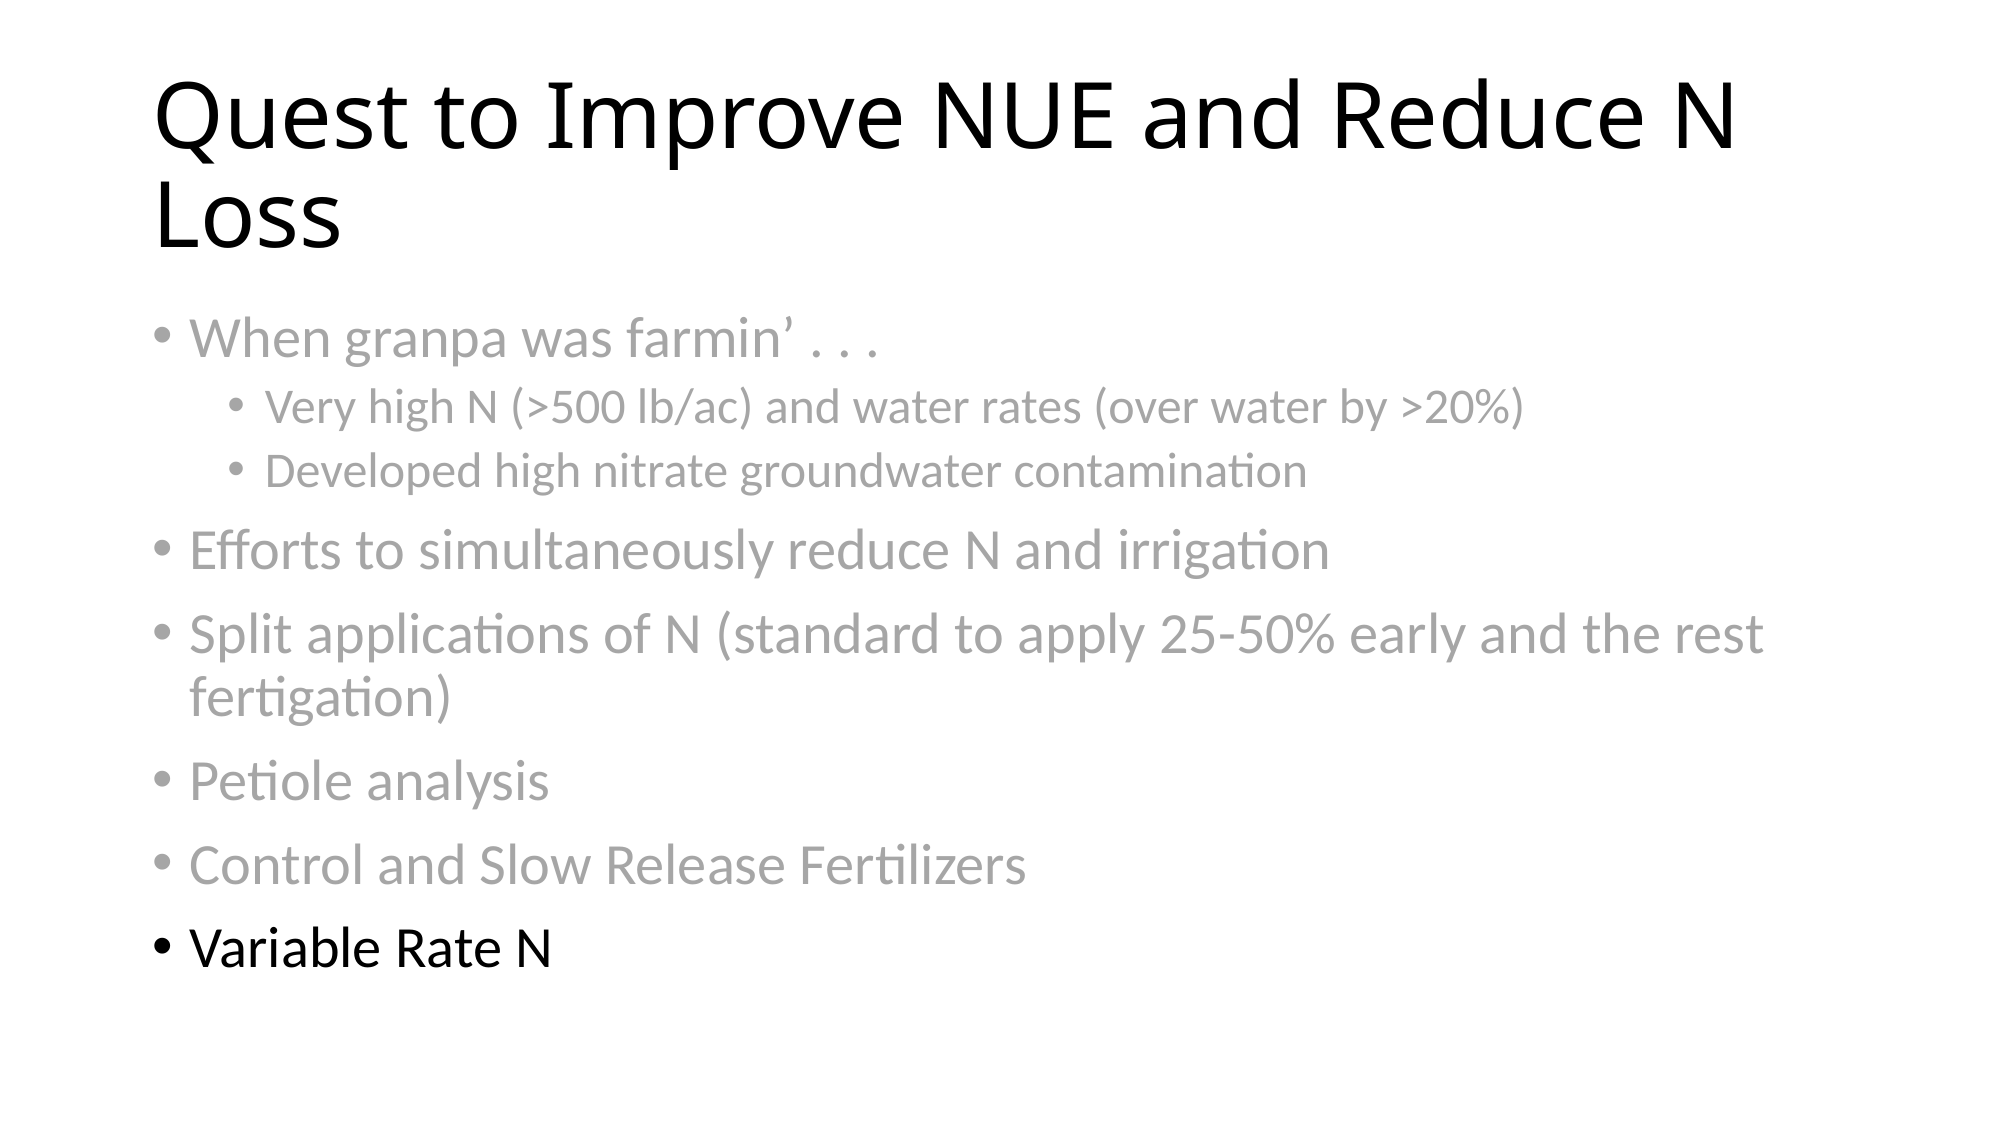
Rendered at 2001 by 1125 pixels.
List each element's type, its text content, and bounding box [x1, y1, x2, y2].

list When granpa was farmin’ . . . Very high N (>500 lb/ac) and water rates (over water by >20%) Developed high nitrate groundwater contamination Efforts to simultaneously reduce N and irrigation Split applications of N (standard to apply 25-50% early and the rest fertigation) Petiole analysis Control and Slow Release Fertilizers Variable Rate N [137, 299, 1863, 1014]
title Quest to Improve NUE and Reduce N Loss [137, 59, 1863, 278]
